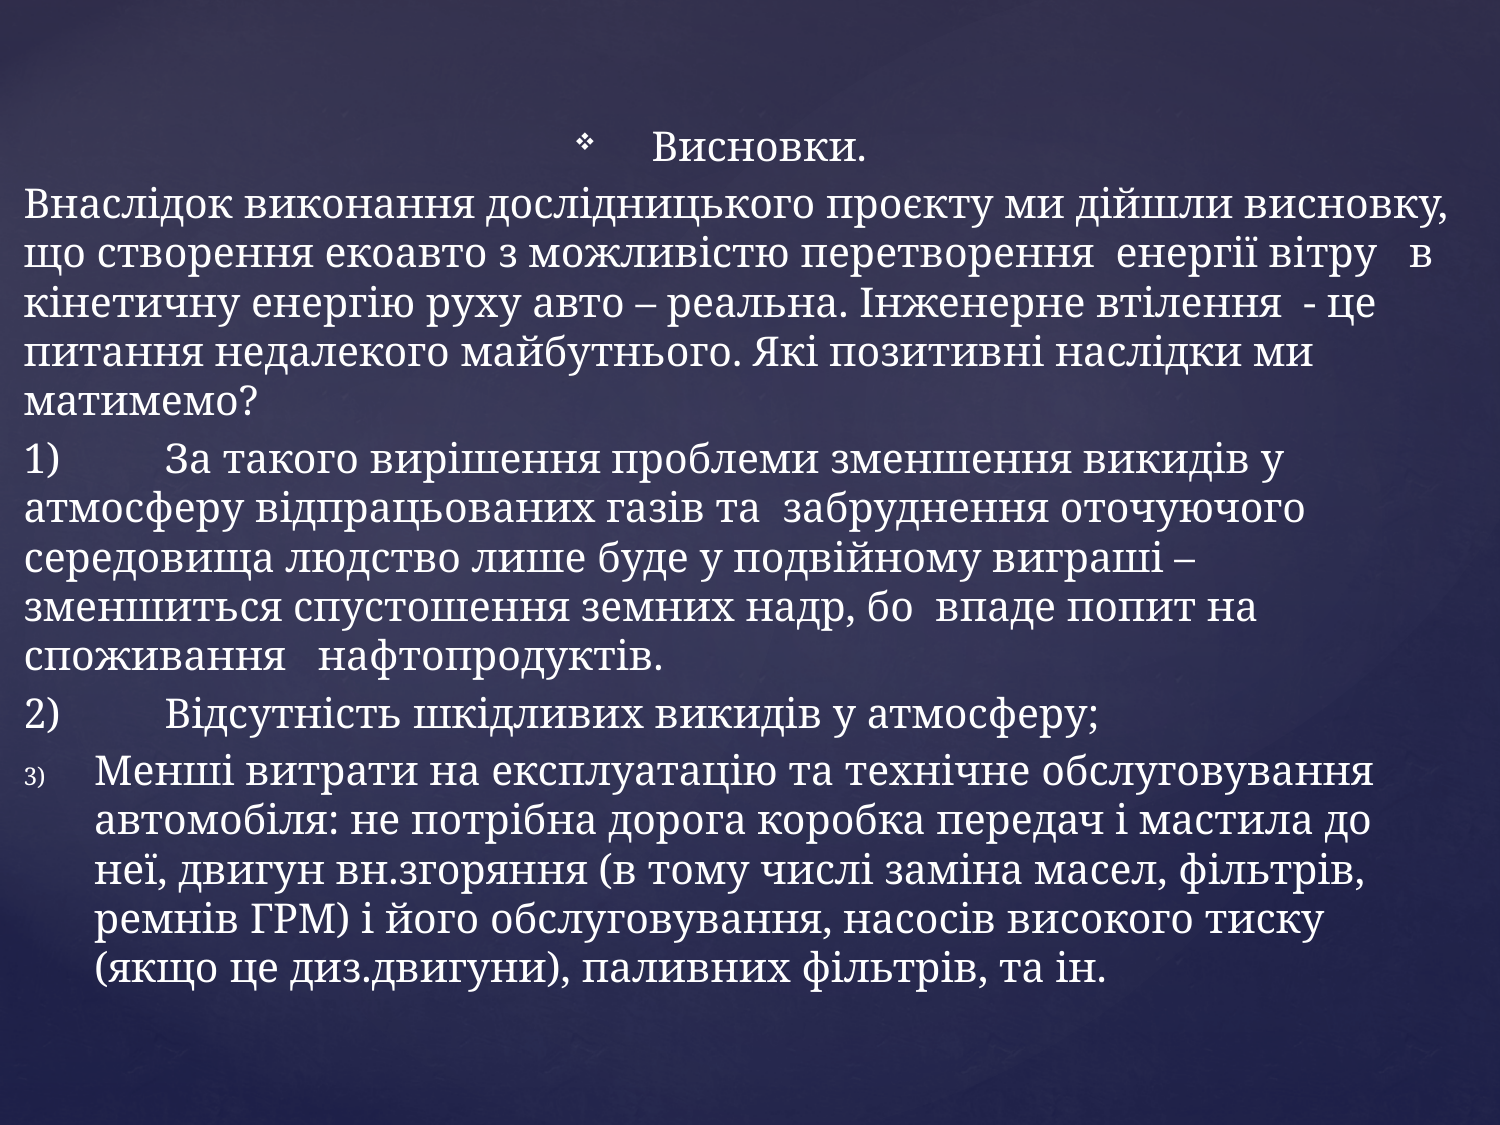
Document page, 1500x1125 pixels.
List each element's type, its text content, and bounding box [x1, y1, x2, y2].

list Висновки. Внаслідок виконання дослідницького проєкту ми дійшли висновку, що створення екоавто з можливістю перетворення енергії вітру в кінетичну енергію руху авто – реальна. Інженерне втілення - це питання недалекого майбутнього. Які позитивні наслідки ми матимемо? 1) За такого вирішення проблеми зменшення викидів у атмосферу відпрацьованих газів та забруднення оточуючого середовища людство лише буде у подвійному виграші – зменшиться спустошення земних надр, бо впаде попит на споживання нафтопродуктів. 2) Відсутність шкідливих викидів у атмосферу; Менші витрати на експлуатацію та технічне обслуговування автомобіля: не потрібна дорога коробка передач і мастила до неї, двигун вн.згоряння (в тому числі заміна масел, фільтрів, ремнів ГРМ) і його обслуговування, насосів високого тиску (якщо це диз.двигуни), паливних фільтрів, та ін. [5, 112, 1471, 1012]
